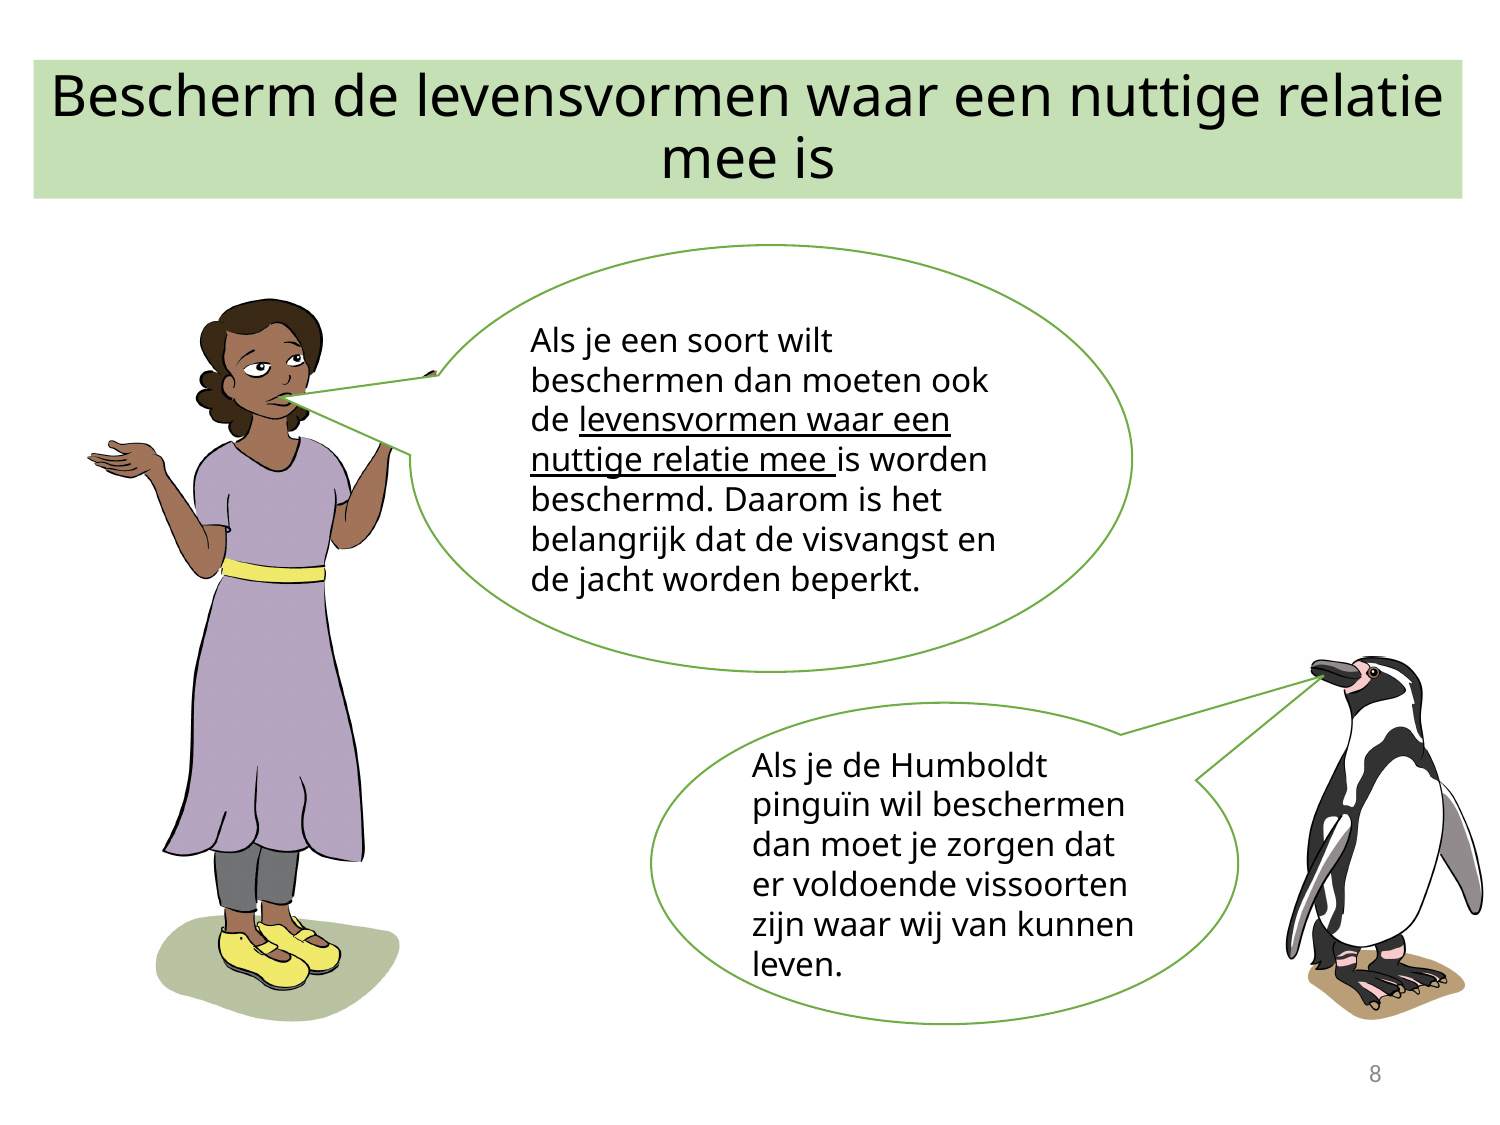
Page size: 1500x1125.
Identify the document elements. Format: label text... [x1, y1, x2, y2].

title Bescherm de levensvormen waar een nuttige relatie mee is [33, 59, 1463, 199]
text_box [651, 656, 1486, 1025]
slide_number 8 [1059, 1042, 1397, 1103]
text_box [68, 245, 1133, 1046]
